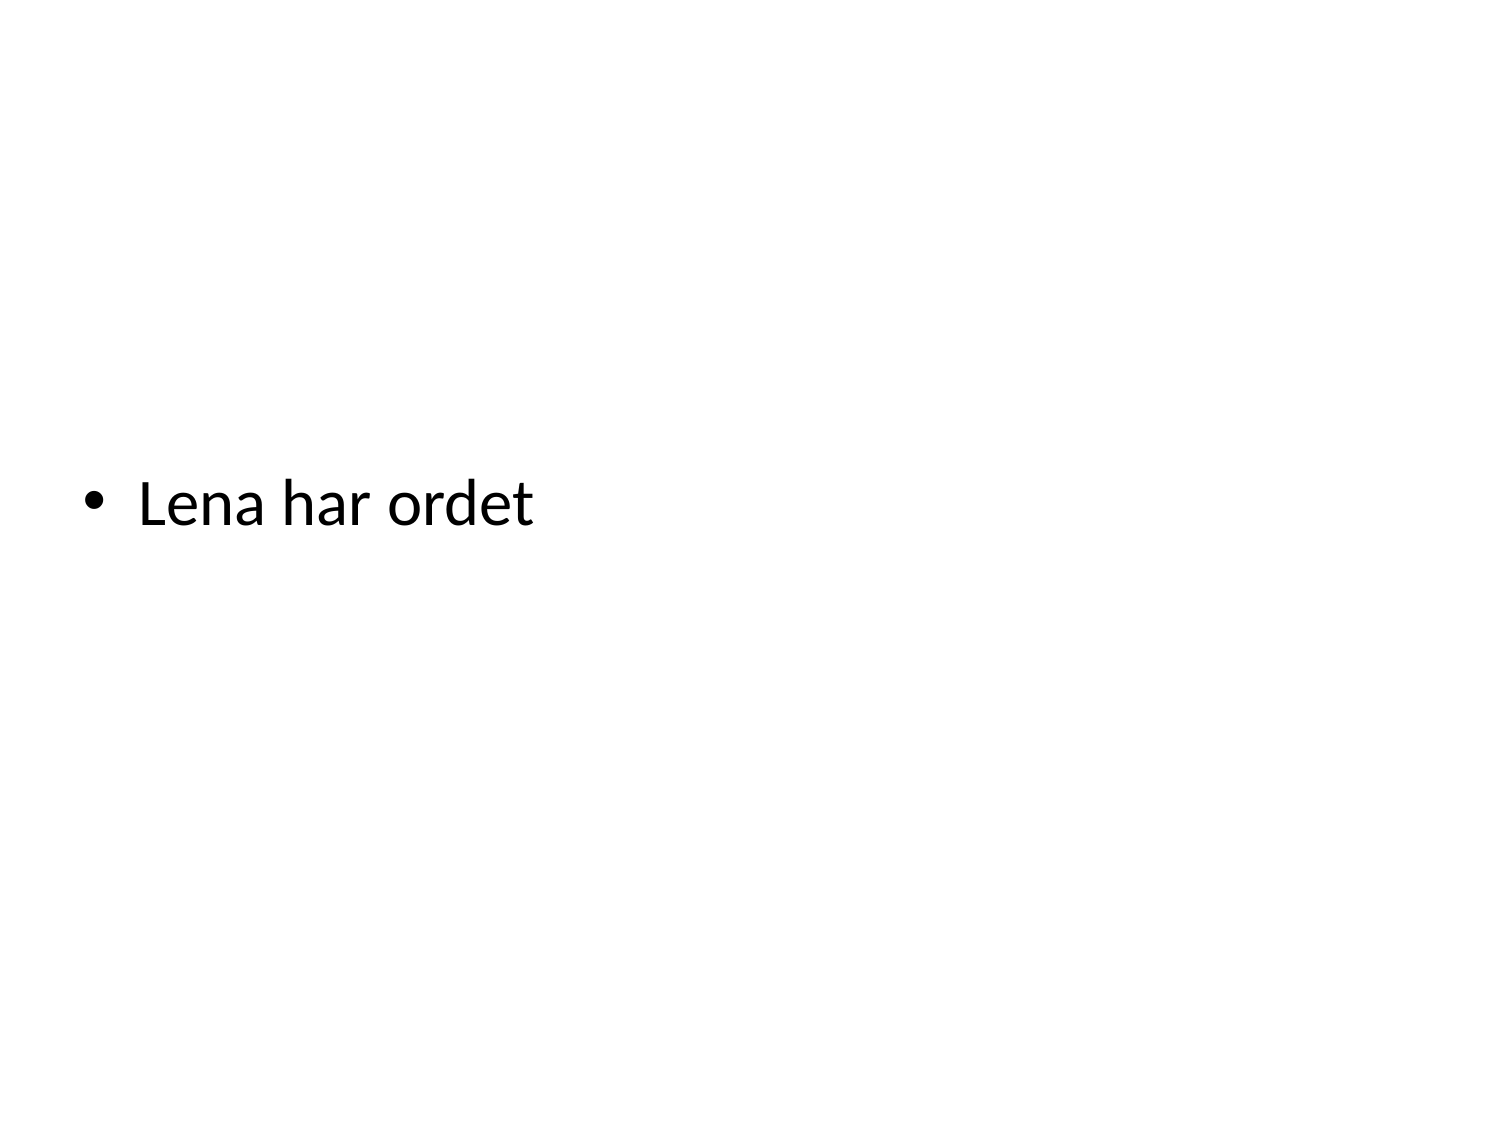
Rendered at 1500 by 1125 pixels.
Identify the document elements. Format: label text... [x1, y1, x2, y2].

list Lena har ordet [74, 261, 1426, 1006]
